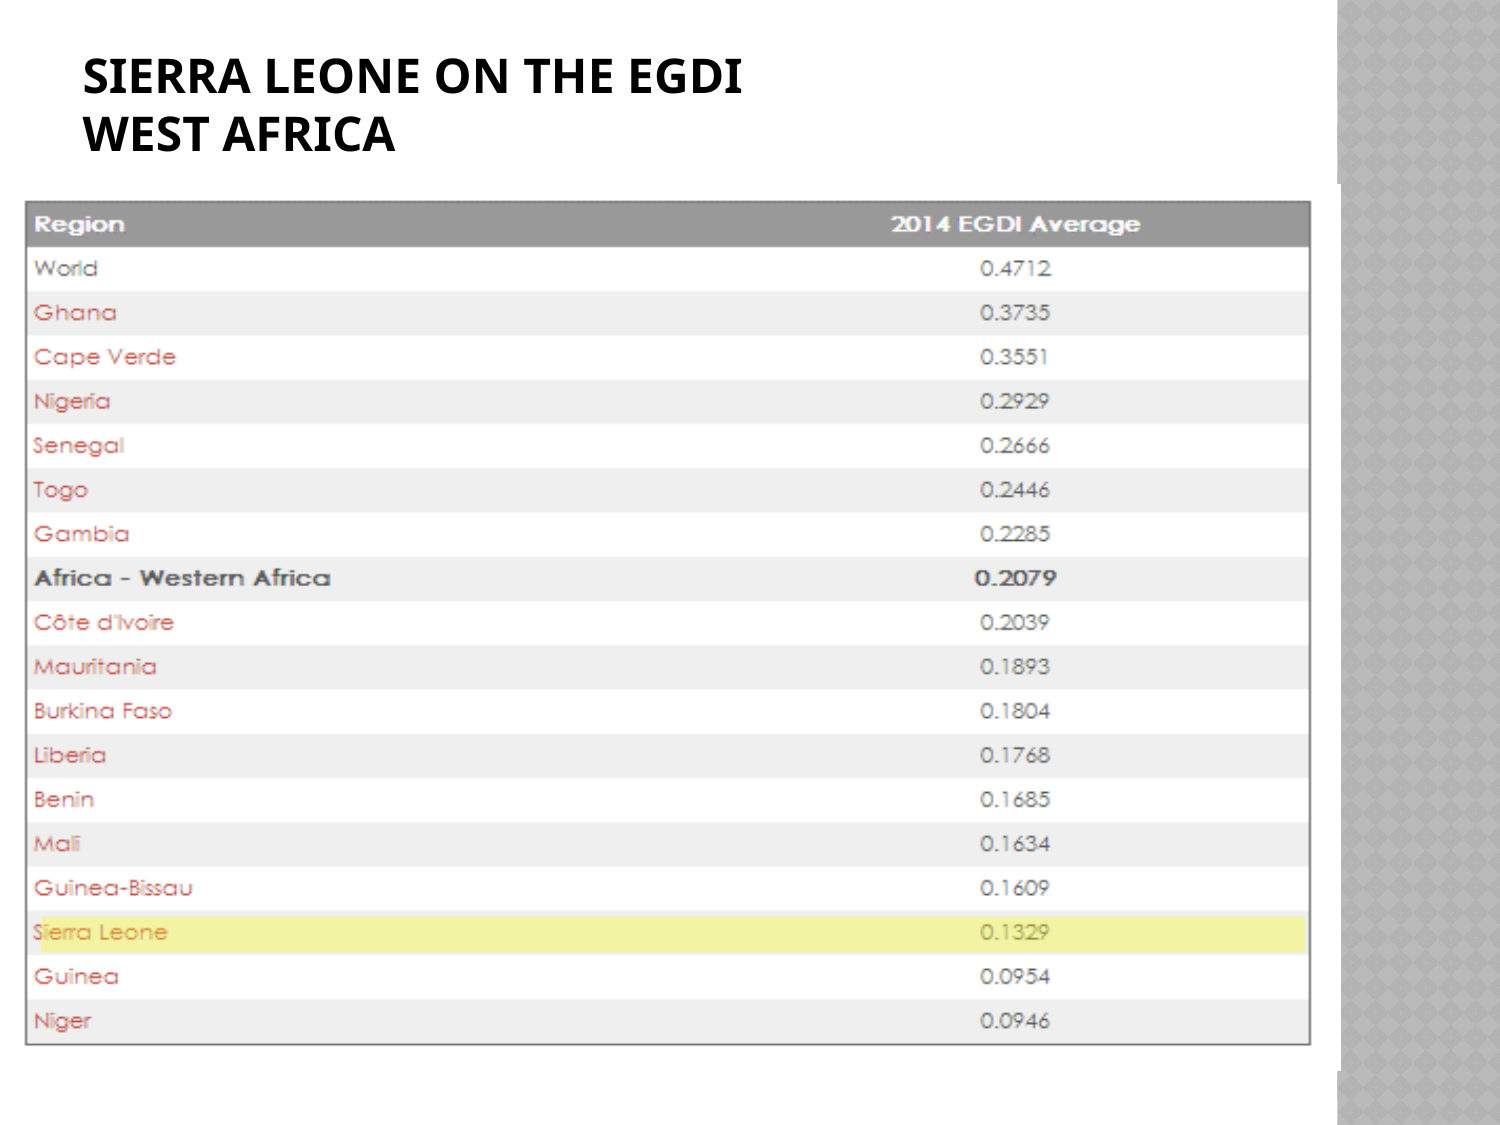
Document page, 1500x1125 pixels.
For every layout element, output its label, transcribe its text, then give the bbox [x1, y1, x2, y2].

title Sierra Leone on the EGDI West Africa [75, 45, 1425, 161]
picture [0, 183, 1342, 1071]
